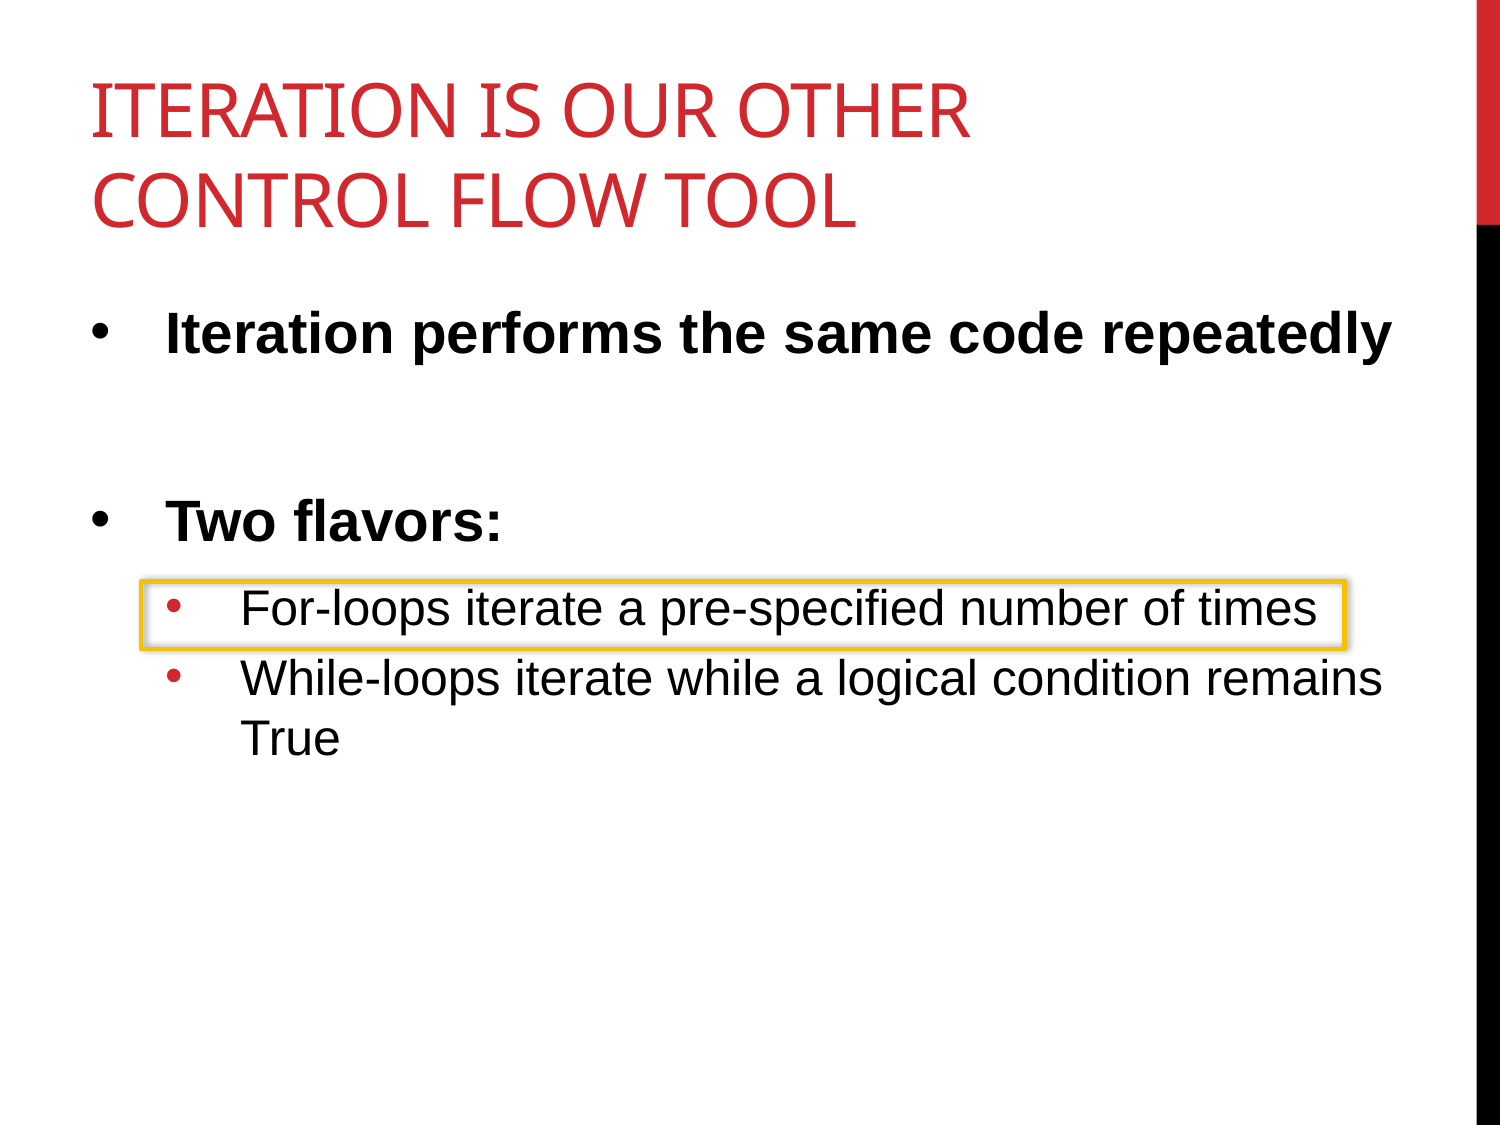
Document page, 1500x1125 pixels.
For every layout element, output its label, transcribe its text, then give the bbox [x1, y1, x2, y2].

list Iteration performs the same code repeatedly Two flavors: For-loops iterate a pre-specified number of times While-loops iterate while a logical condition remains True [75, 287, 1430, 1005]
title iteration is our other control flow tool [75, 25, 1325, 250]
text_box [140, 581, 1345, 650]
